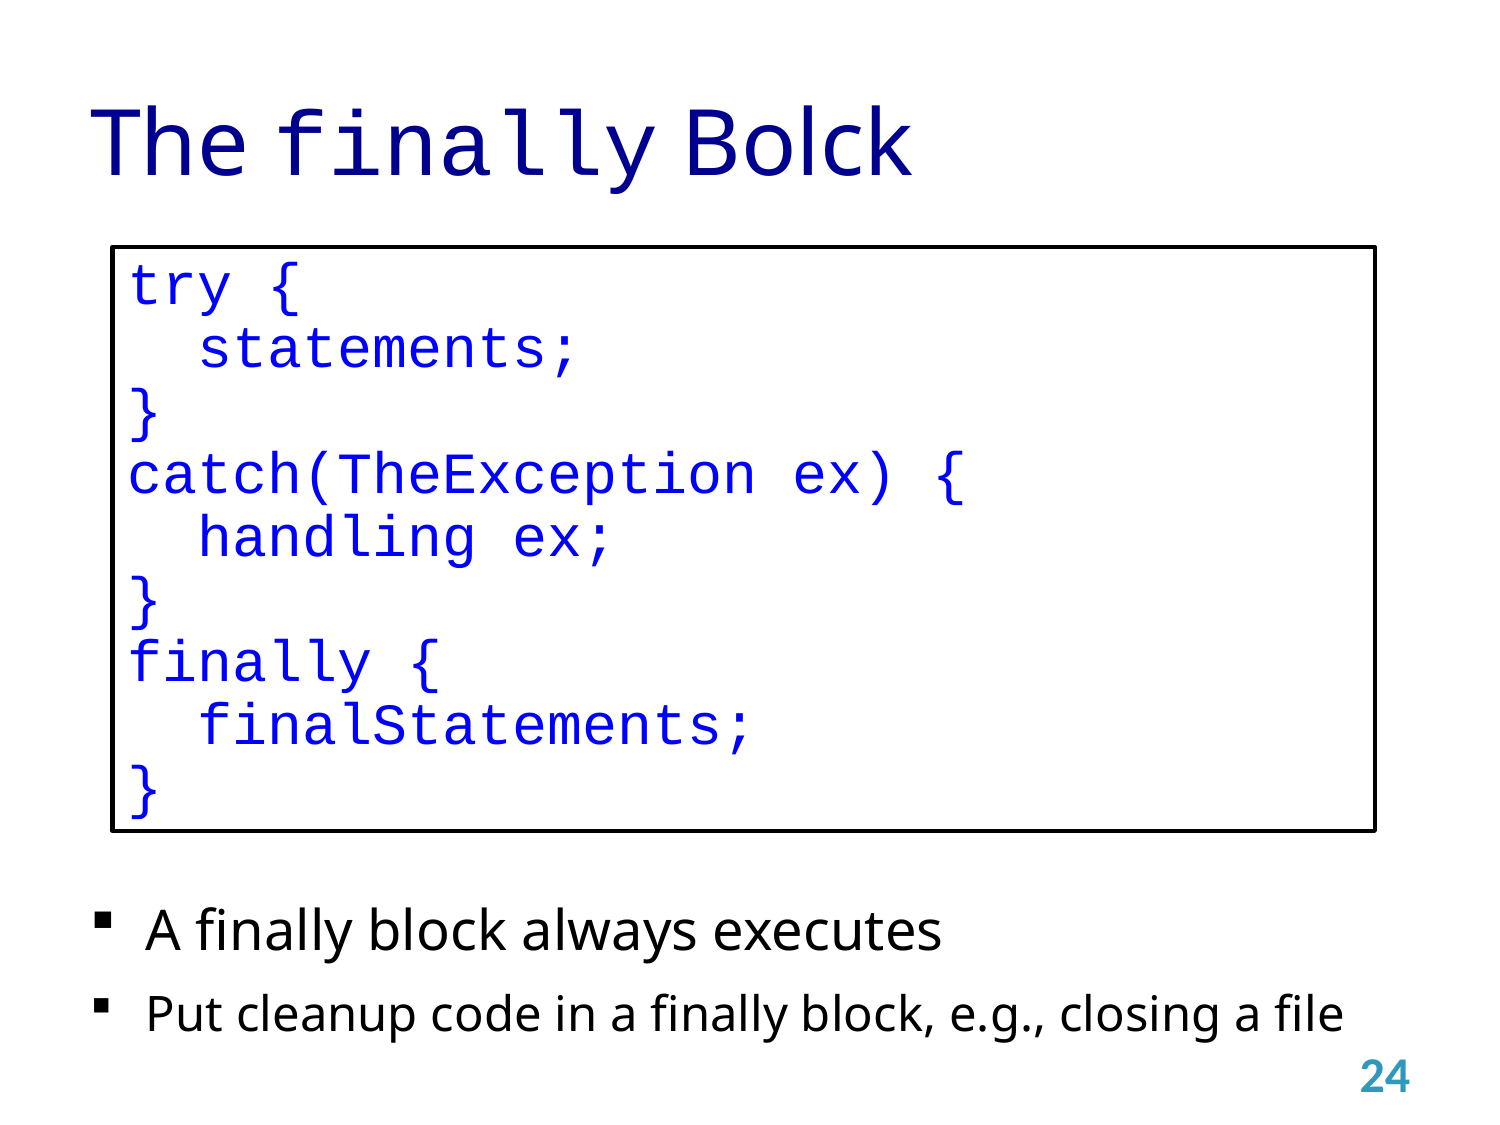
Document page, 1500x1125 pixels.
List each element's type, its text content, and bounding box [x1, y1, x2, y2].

text_box try { statements; } catch(TheException ex) { handling ex; } finally { finalStatements; } [110, 245, 1377, 833]
slide_number 24 [1074, 1042, 1425, 1103]
title The finally Bolck [75, 45, 1425, 233]
list A finally block always executes Put cleanup code in a finally block, e.g., closing a file [75, 285, 1425, 1058]
